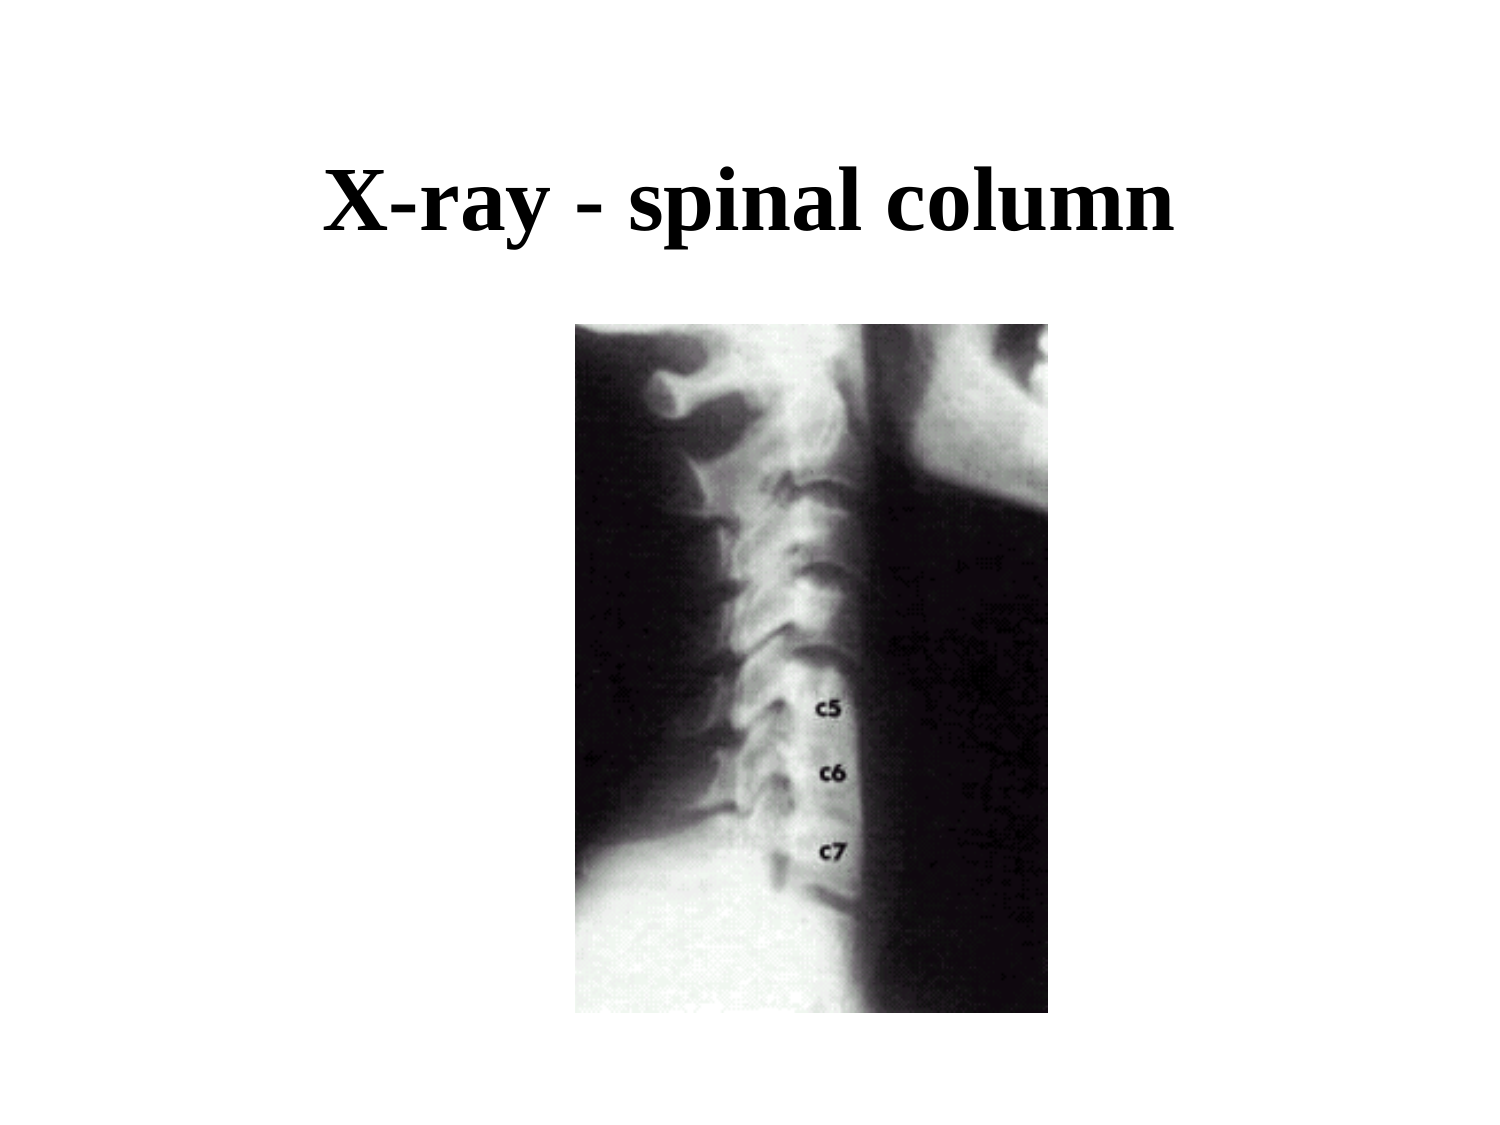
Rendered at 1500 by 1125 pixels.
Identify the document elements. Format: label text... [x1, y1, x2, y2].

picture [574, 324, 1048, 1013]
title X-ray - spinal column [112, 99, 1388, 288]
